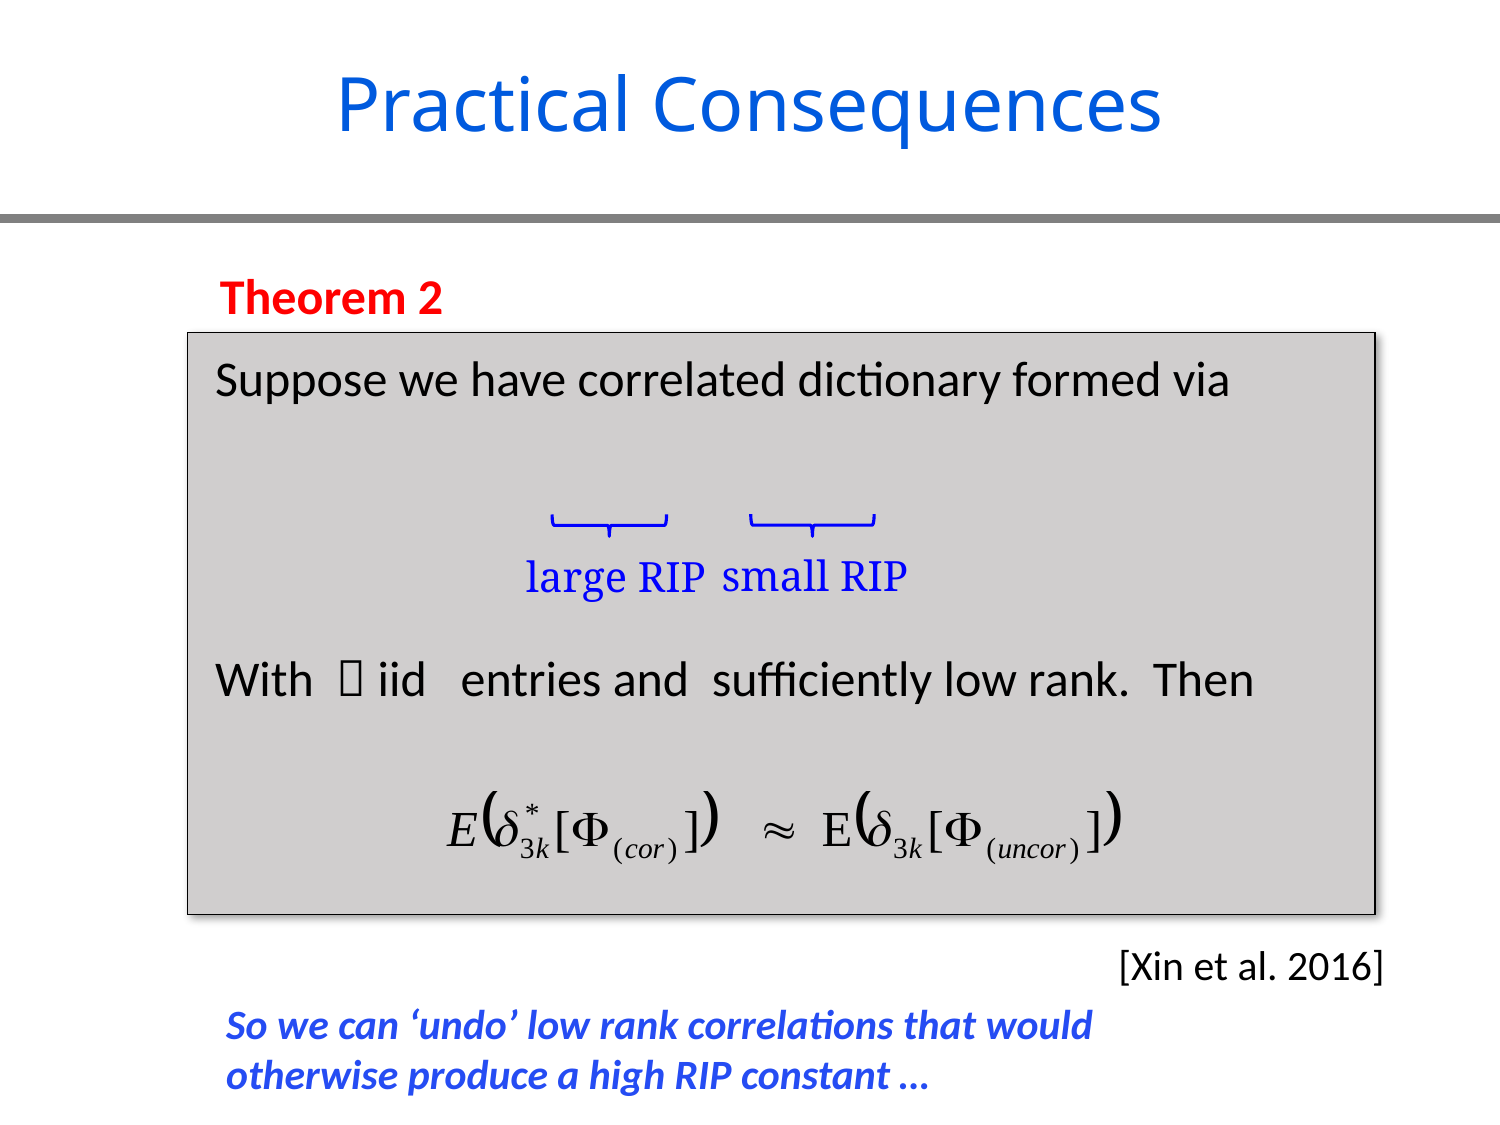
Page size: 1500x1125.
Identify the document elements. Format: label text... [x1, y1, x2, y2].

text_box [187, 332, 1375, 915]
text_box small RIP [706, 542, 923, 608]
text_box Theorem 2 [205, 256, 459, 332]
text_box [750, 514, 875, 537]
text_box So we can ‘undo’ low rank correlations that would otherwise produce a high RIP constant … [211, 990, 1289, 1105]
text_box large RIP [511, 543, 706, 608]
title Practical Consequences [147, 24, 1353, 190]
text_box [Xin et al. 2016] [1103, 931, 1401, 996]
text_box [552, 514, 667, 537]
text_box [437, 791, 1121, 876]
